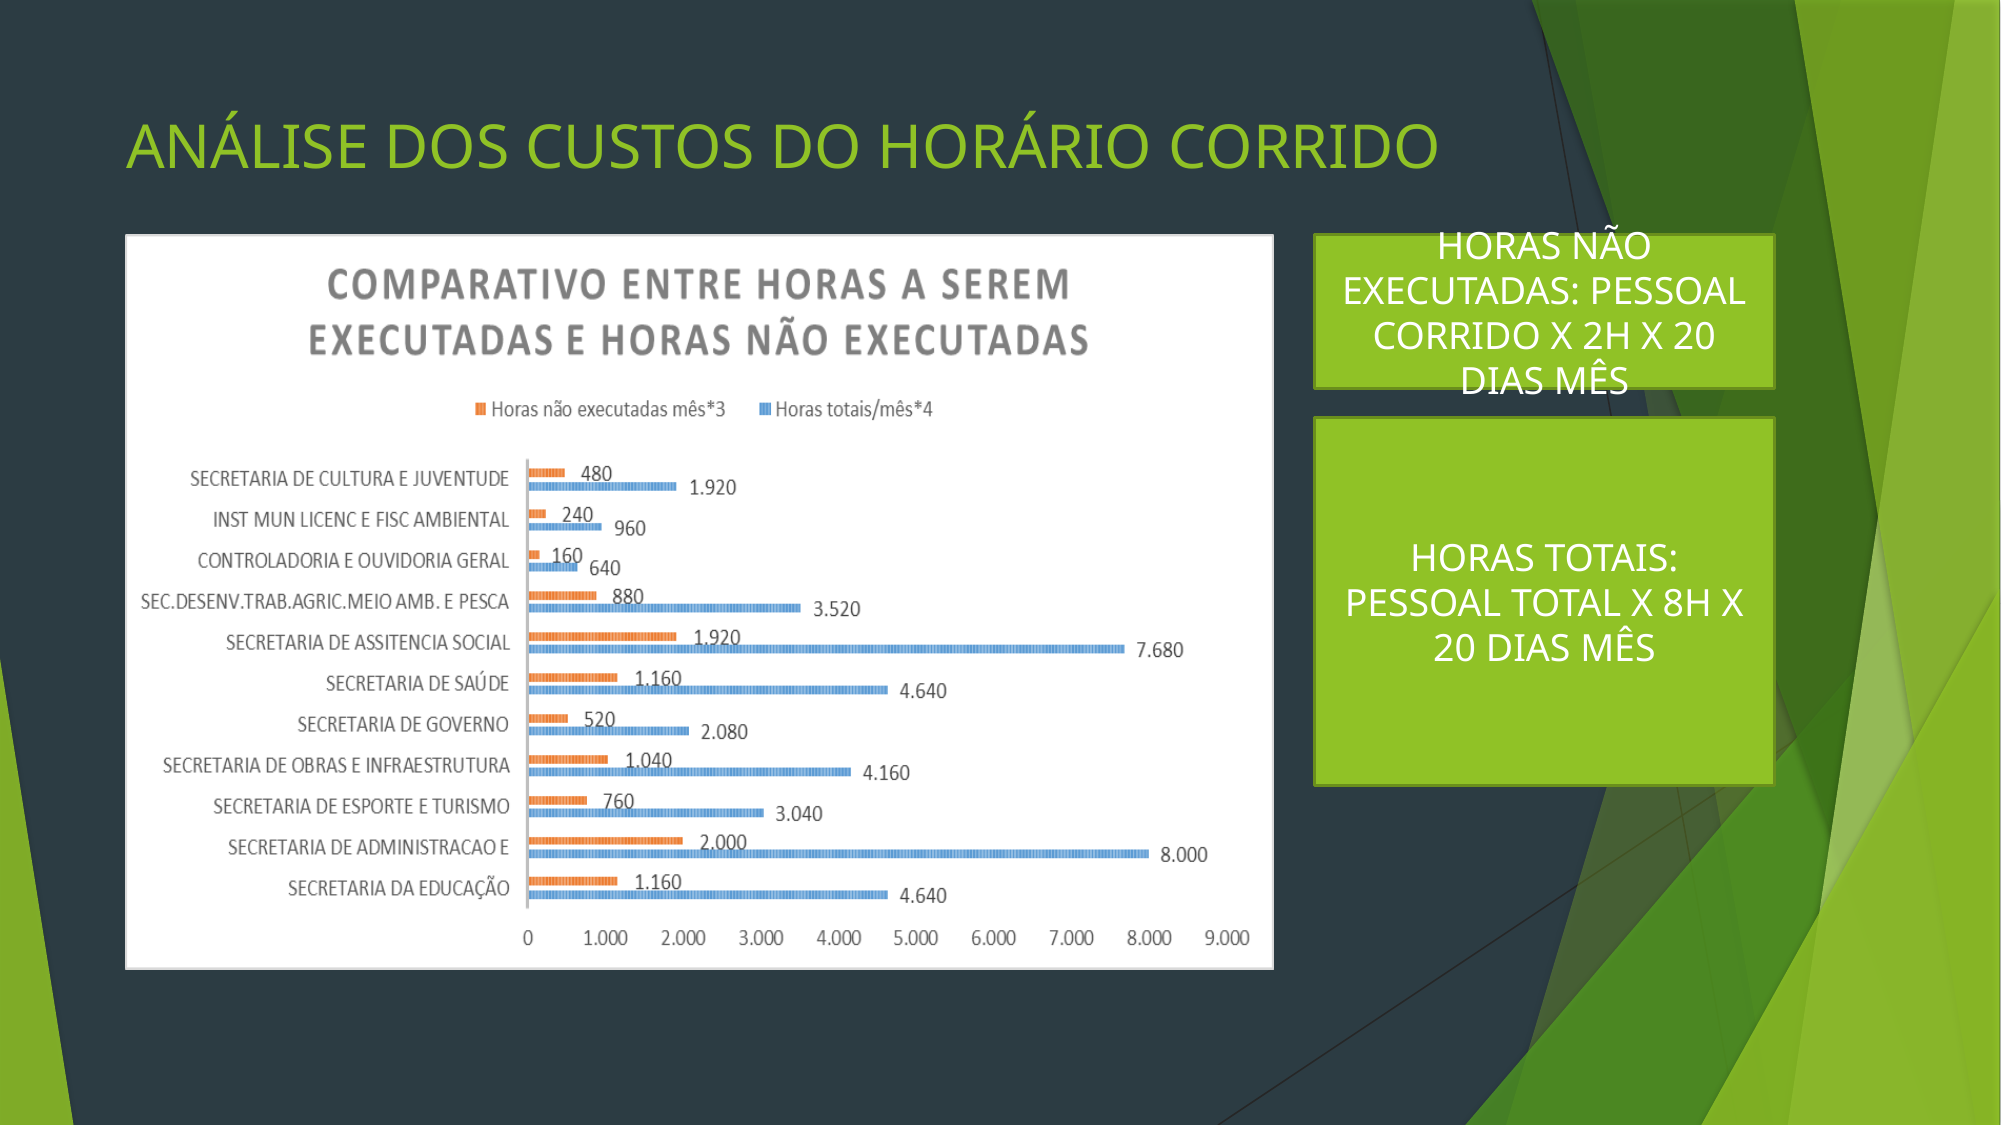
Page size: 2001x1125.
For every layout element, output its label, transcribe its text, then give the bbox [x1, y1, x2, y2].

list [125, 233, 1275, 970]
text_box HORAS TOTAIS: PESSOAL TOTAL X 8H X 20 DIAS MÊS [1313, 416, 1776, 787]
title ANÁLISE DOS CUSTOS DO HORÁRIO CORRIDO [111, 99, 1589, 235]
text_box HORAS NÃO EXECUTADAS: PESSOAL CORRIDO X 2H X 20 DIAS MÊS [1313, 233, 1776, 390]
